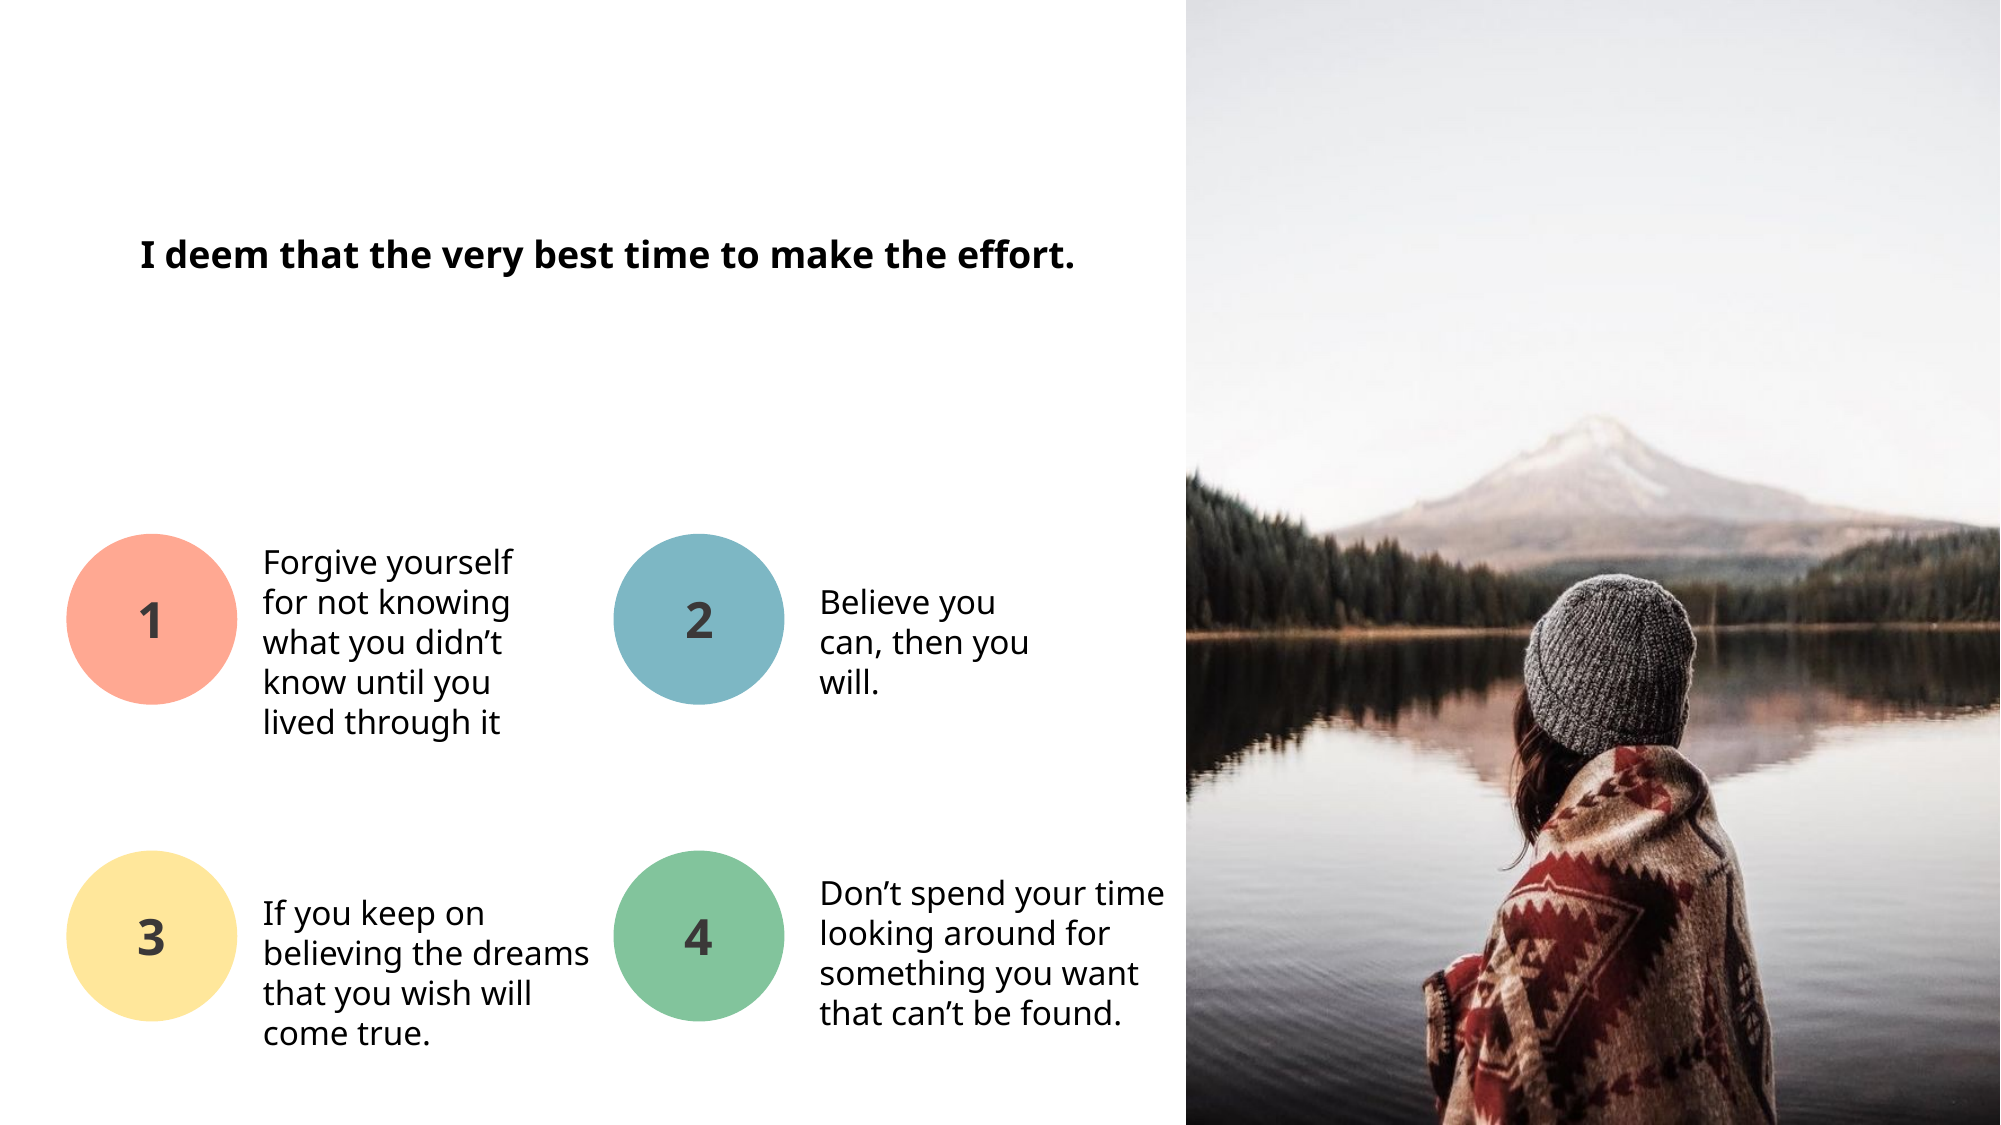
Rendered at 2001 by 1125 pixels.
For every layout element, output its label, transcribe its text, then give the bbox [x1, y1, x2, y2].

text_box 3 [122, 898, 181, 973]
text_box [612, 532, 786, 706]
text_box Forgive yourself for not knowing what you didn’t know until you lived through it [248, 533, 578, 749]
text_box If you keep on believing the dreams that you wish will come true. [248, 885, 631, 1060]
picture [1186, 0, 2000, 1125]
text_box [629, 849, 786, 1023]
text_box 2 [670, 581, 728, 657]
text_box Believe you can, then you will. [804, 574, 1077, 709]
text_box Don’t spend your time looking around for something you want that can’t be found. [804, 864, 1186, 1040]
text_box [65, 532, 239, 706]
text_box 4 [670, 898, 729, 973]
text_box [65, 849, 239, 1023]
text_box 1 [122, 581, 181, 657]
text_box I deem that the very best time to make the effort. [125, 223, 1102, 284]
